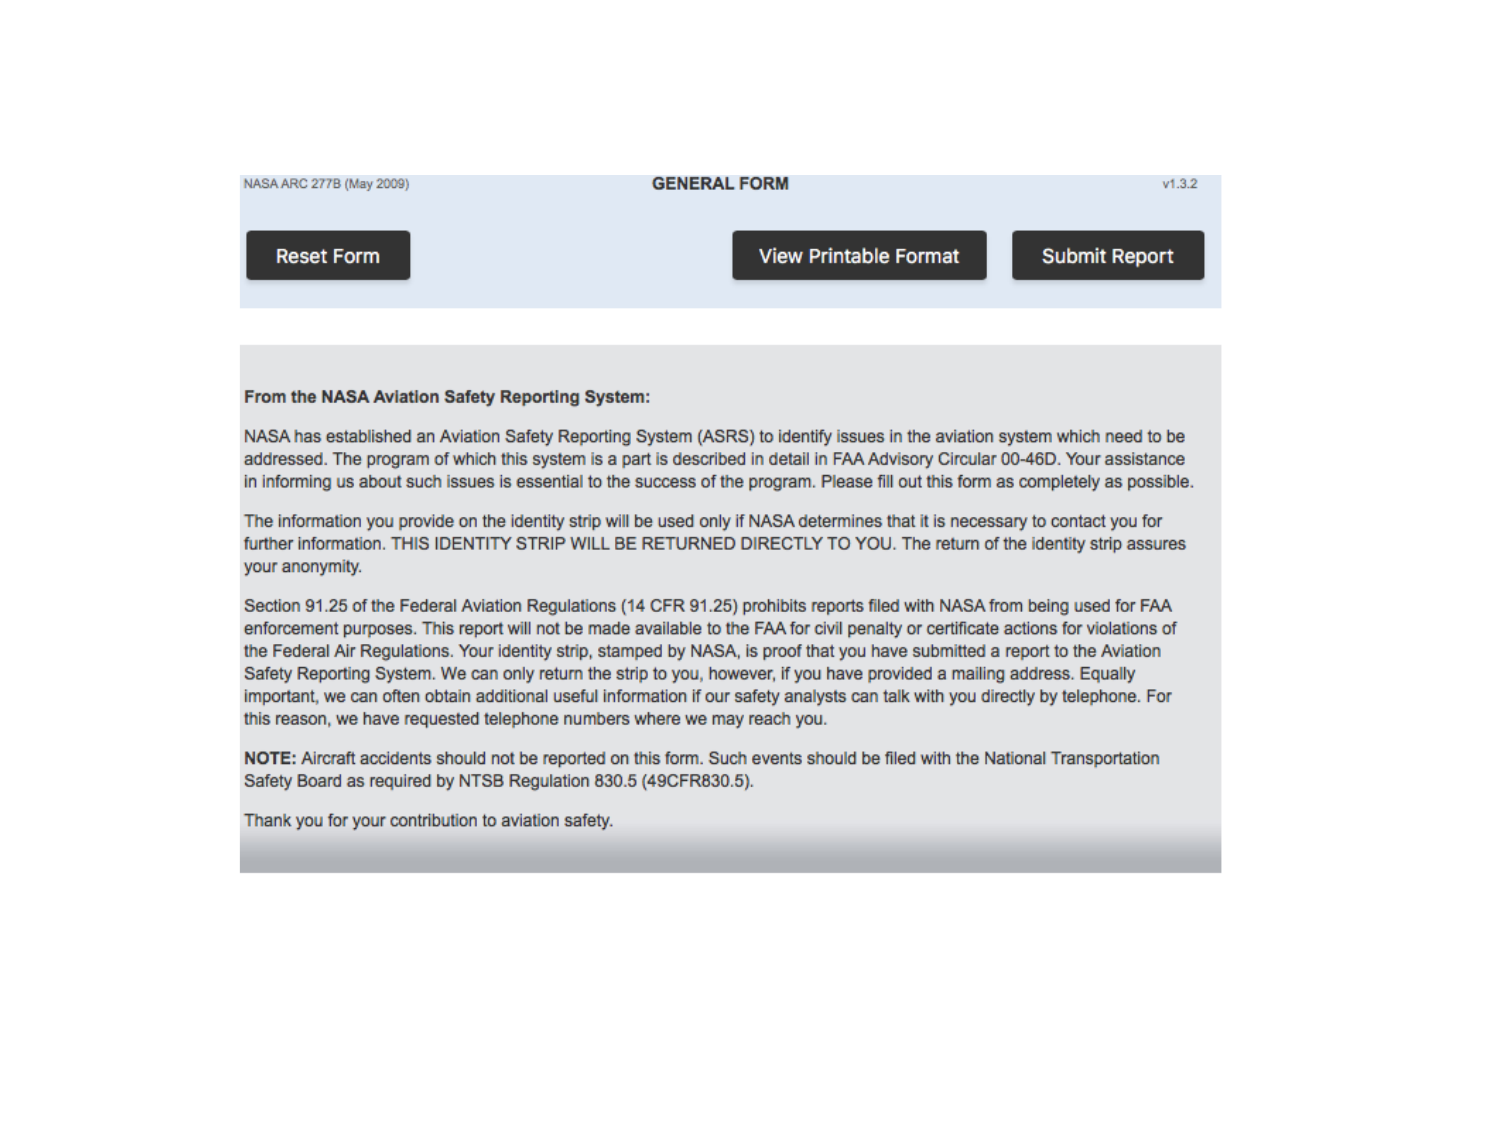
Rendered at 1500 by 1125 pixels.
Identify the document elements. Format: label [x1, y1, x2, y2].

list [239, 175, 1239, 907]
